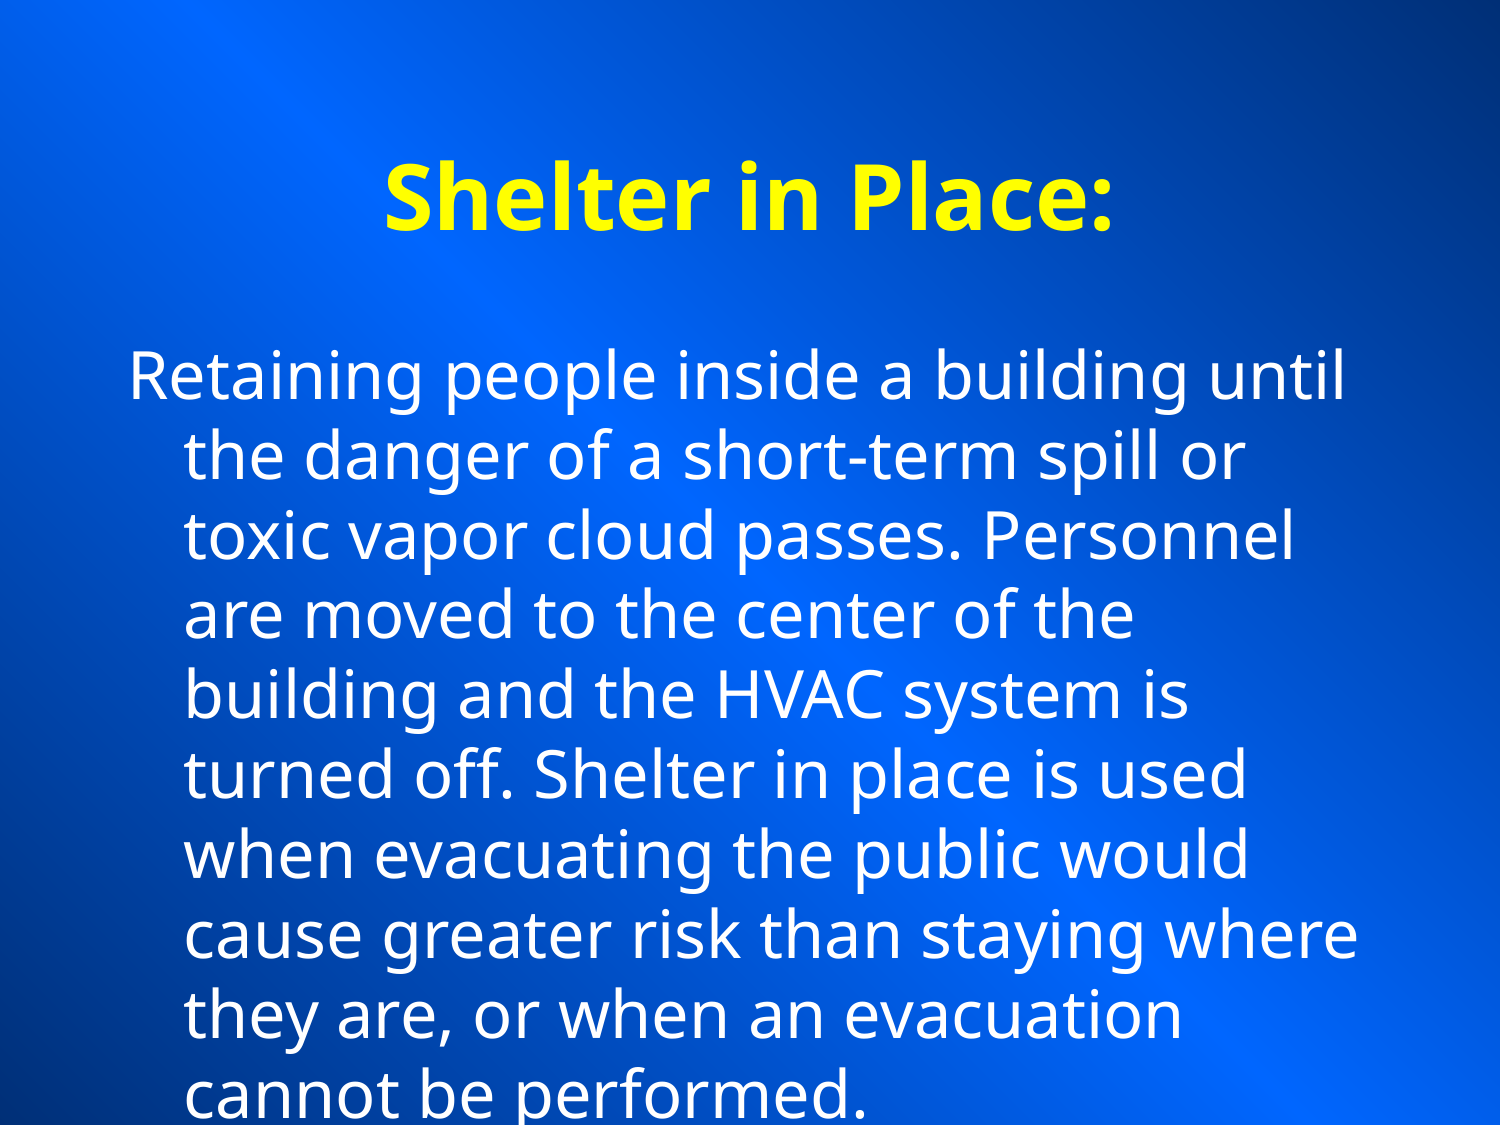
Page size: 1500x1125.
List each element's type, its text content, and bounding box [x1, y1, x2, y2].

title Shelter in Place: [112, 99, 1388, 288]
list Retaining people inside a building until the danger of a short-term spill or toxic vapor cloud passes. Personnel are moved to the center of the building and the HVAC system is turned off. Shelter in place is used when evacuating the public would cause greater risk than staying where they are, or when an evacuation cannot be performed. [112, 324, 1388, 1001]
